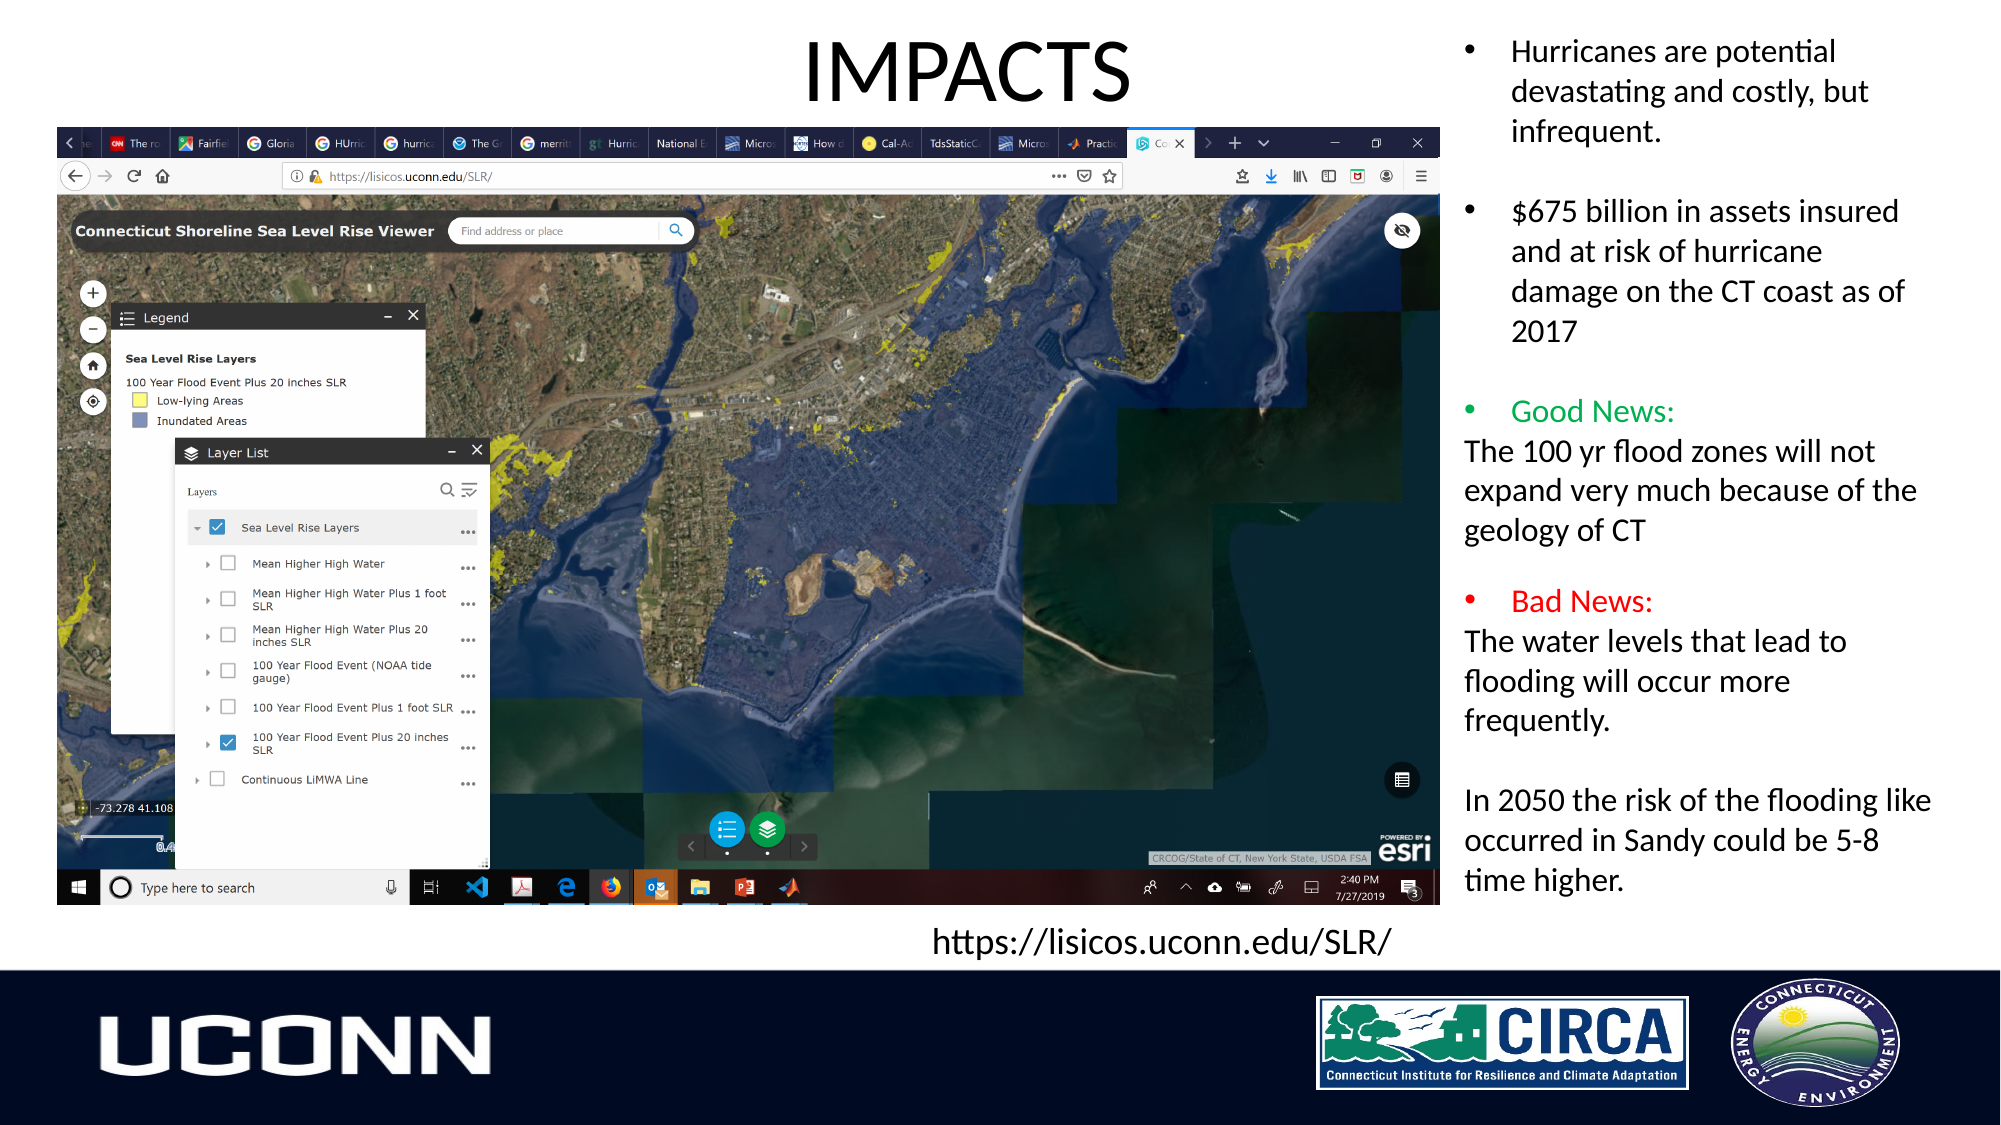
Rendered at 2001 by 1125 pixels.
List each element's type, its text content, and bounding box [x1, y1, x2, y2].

text_box Hurricanes are potential devastating and costly, but infrequent. $675 billion in assets insured and at risk of hurricane damage on the CT coast as of 2017 Good News: The 100 yr flood zones will not expand very much because of the geology of CT [1449, 22, 1935, 526]
title IMPACTS [435, 0, 1500, 149]
text_box https://lisicos.uconn.edu/SLR/ [917, 915, 1408, 970]
text_box Bad News: The water levels that lead to flooding will occur more frequently. In 2050 the risk of the flooding like occurred in Sandy could be 5-8 time higher. [1449, 526, 1957, 906]
picture [0, 0, 2001, 1125]
